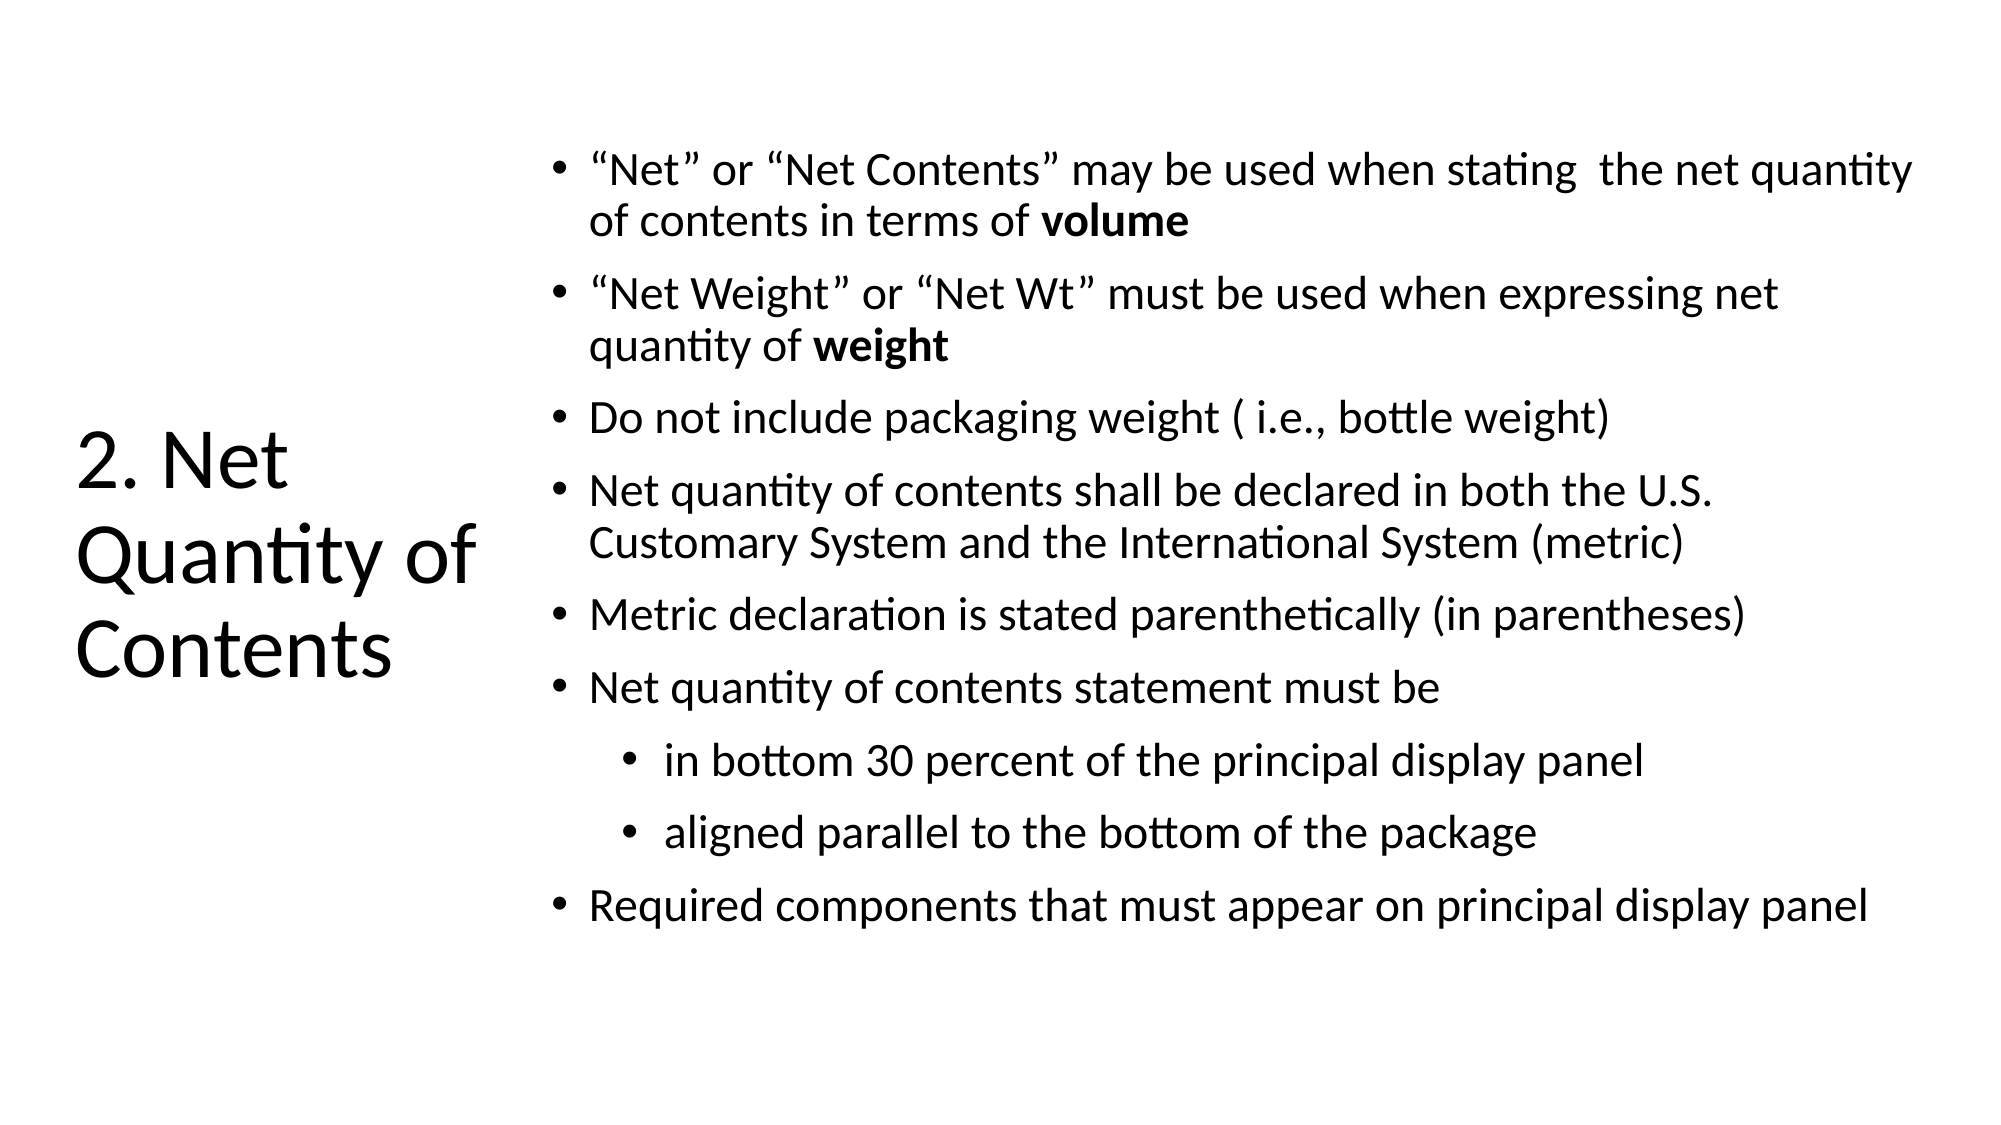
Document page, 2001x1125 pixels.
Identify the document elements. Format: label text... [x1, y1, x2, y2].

title 2. Net Quantity of Contents [60, 189, 536, 922]
list “Net” or “Net Contents” may be used when stating the net quantity of contents in terms of volume “Net Weight” or “Net Wt” must be used when expressing net quantity of weight Do not include packaging weight ( i.e., bottle weight) Net quantity of contents shall be declared in both the U.S. Customary System and the International System (metric) Metric declaration is stated parenthetically (in parentheses) Net quantity of contents statement must be in bottom 30 percent of the principal display panel aligned parallel to the bottom of the package Required components that must appear on principal display panel [536, 62, 1933, 1014]
